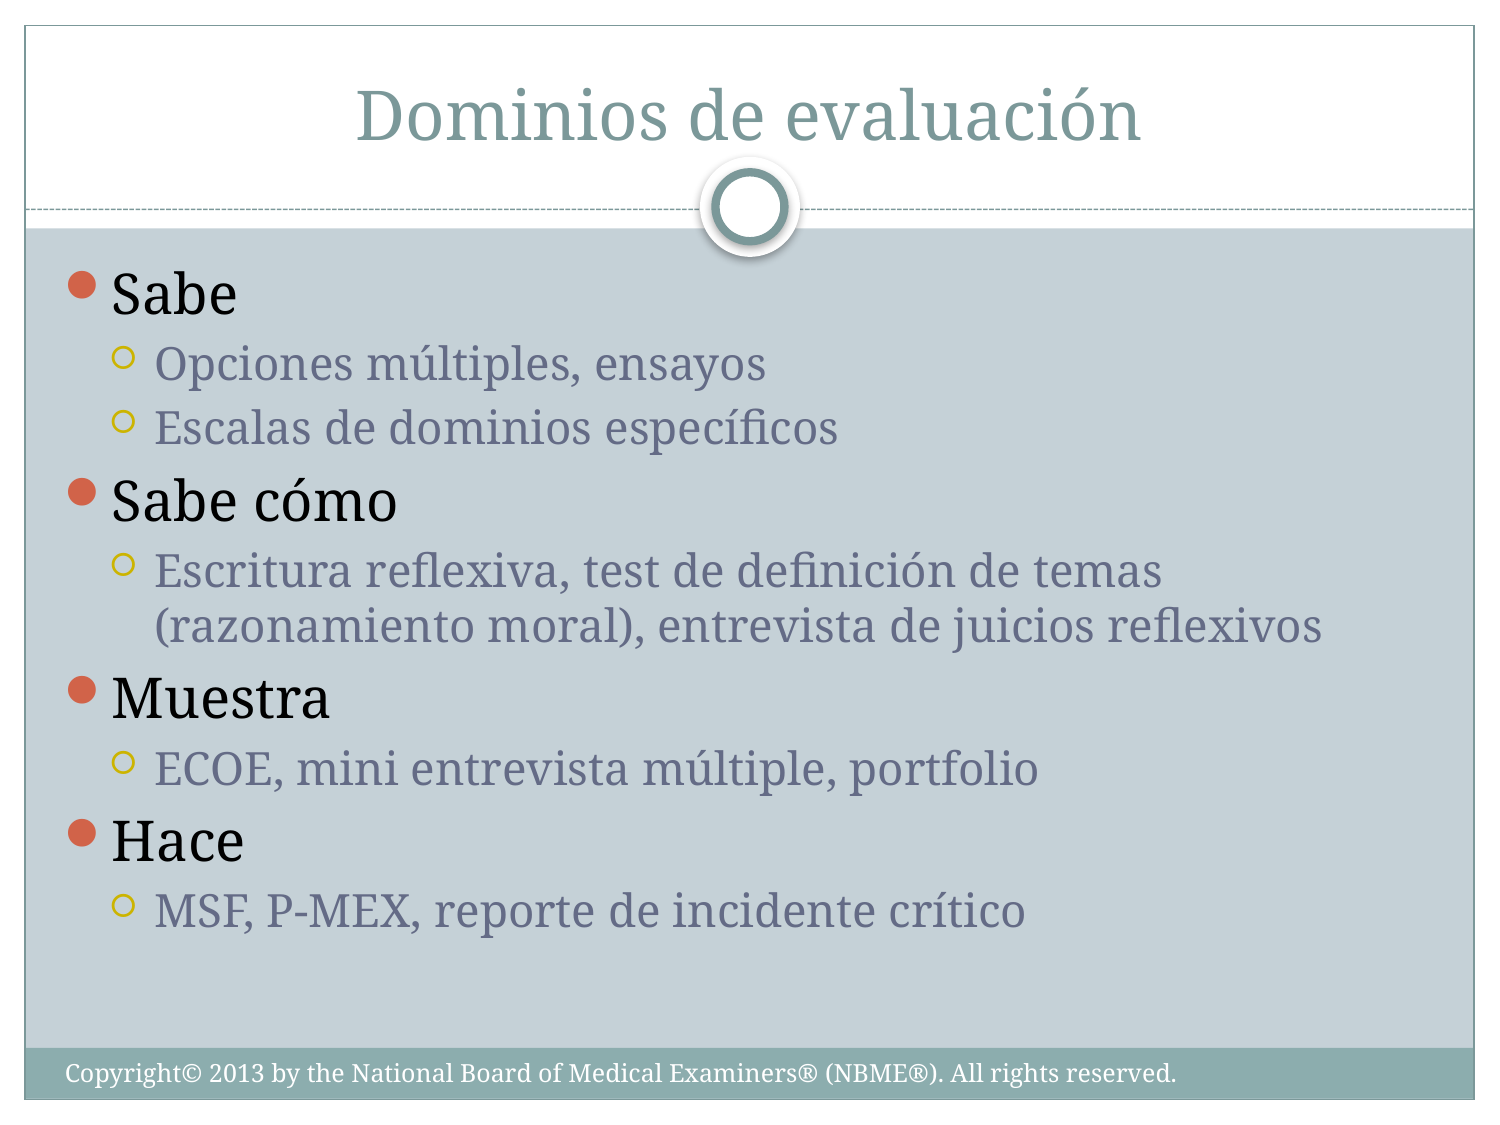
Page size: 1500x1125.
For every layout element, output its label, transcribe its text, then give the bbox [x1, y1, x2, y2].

footer Copyright© 2013 by the National Board of Medical Examiners® (NBME®). All rights reserved. [50, 1050, 1325, 1112]
list Sabe Opciones múltiples, ensayos Escalas de dominios específicos Sabe cómo Escritura reflexiva, test de definición de temas (razonamiento moral), entrevista de juicios reflexivos Muestra ECOE, mini entrevista múltiple, portfolio Hace MSF, P-MEX, reporte de incidente crítico [49, 250, 1445, 1001]
title Dominios de evaluación [49, 37, 1450, 162]
